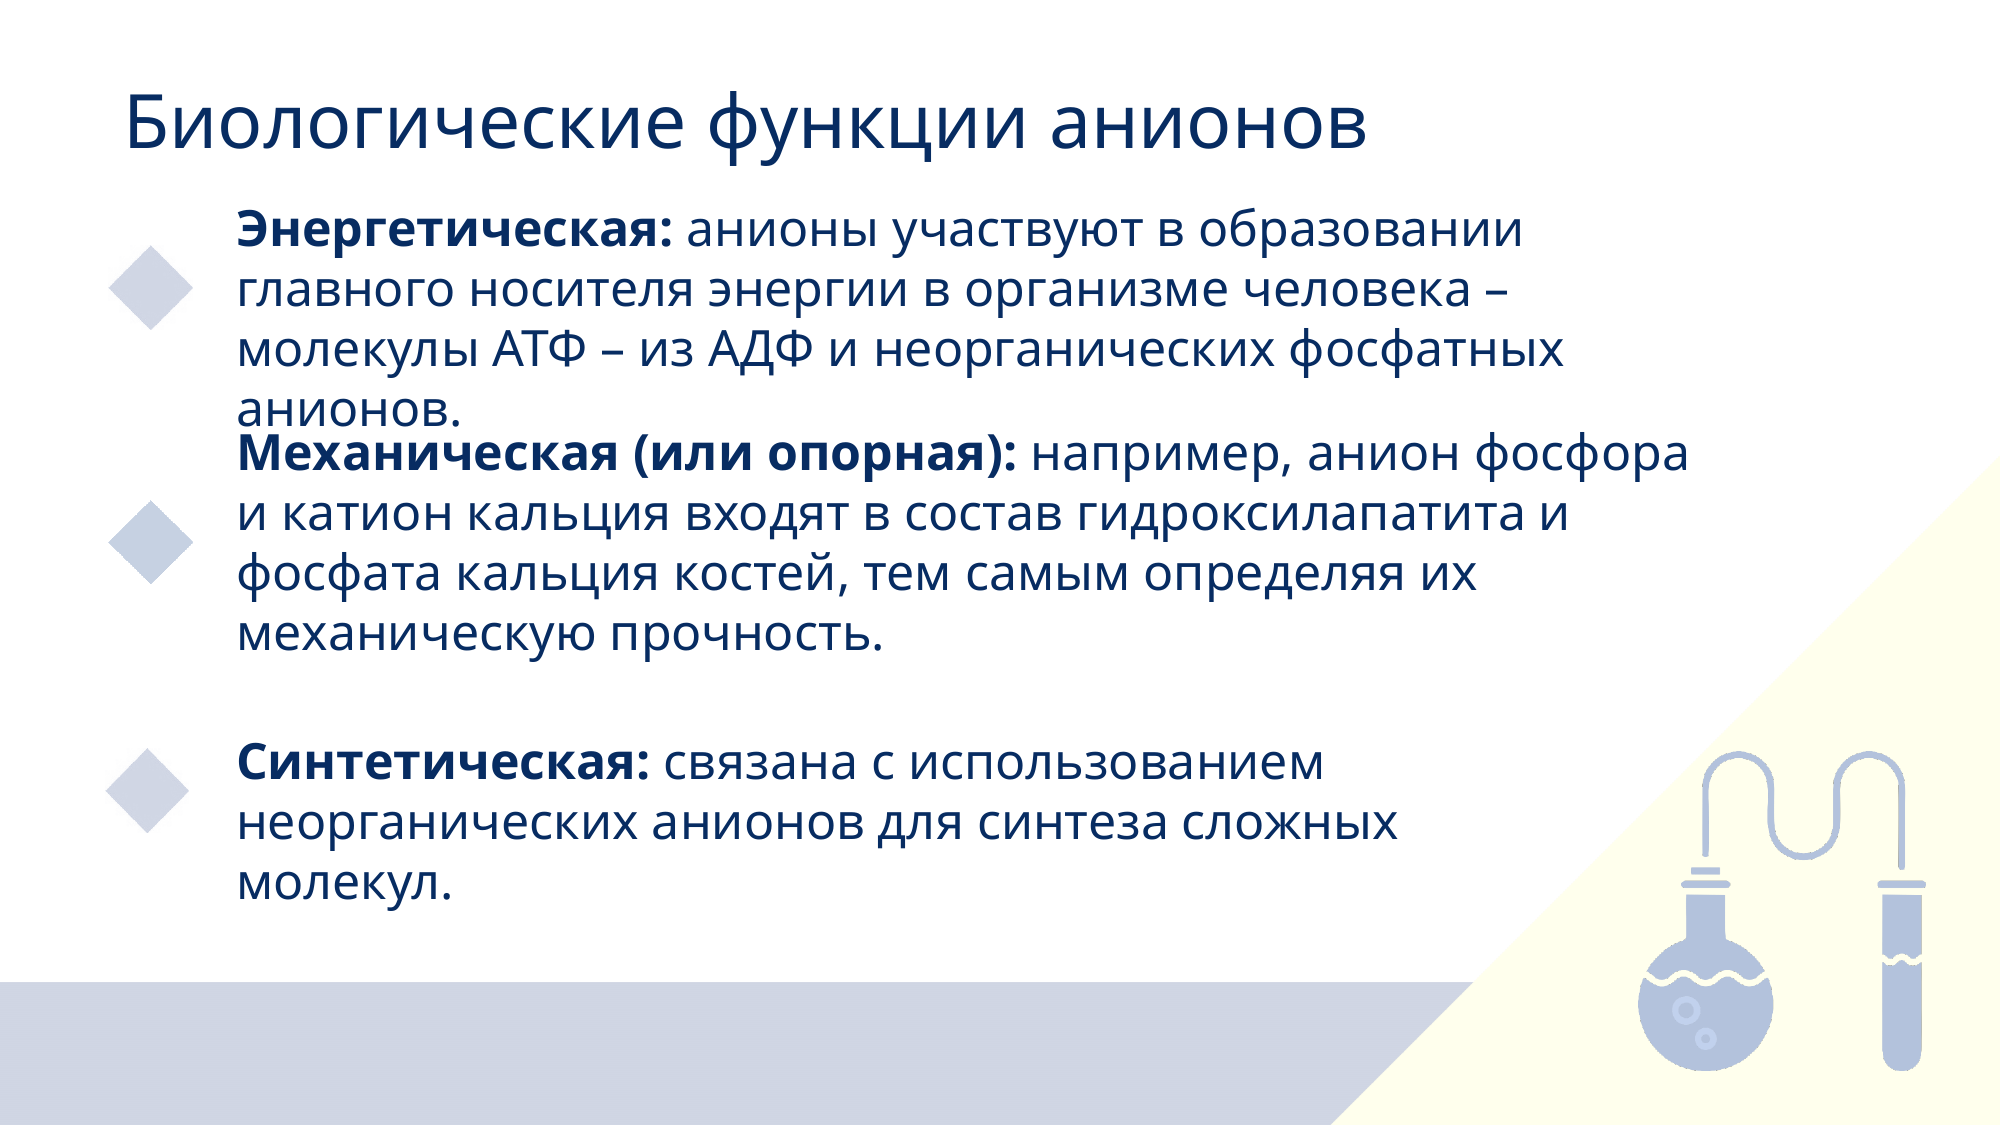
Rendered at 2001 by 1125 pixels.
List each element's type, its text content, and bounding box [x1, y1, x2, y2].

picture [104, 748, 189, 833]
text_box Механическая (или опорная): например, анион фосфора и катион кальция входят в состав гидроксилапатита и фосфата кальция костей, тем самым определяя их механическую прочность. [221, 413, 1742, 668]
text_box Биологические функции анионов [108, 66, 1402, 172]
picture [108, 245, 193, 330]
picture [108, 500, 193, 584]
picture [0, 454, 2000, 1125]
text_box Синтетическая: связана с использованием неорганических анионов для синтеза сложных молекул. [221, 722, 1329, 917]
text_box Энергетическая: анионы участвуют в образовании главного носителя энергии в организме человека – молекулы АТФ – из АДФ и неорганических фосфатных анионов. [221, 188, 1742, 413]
